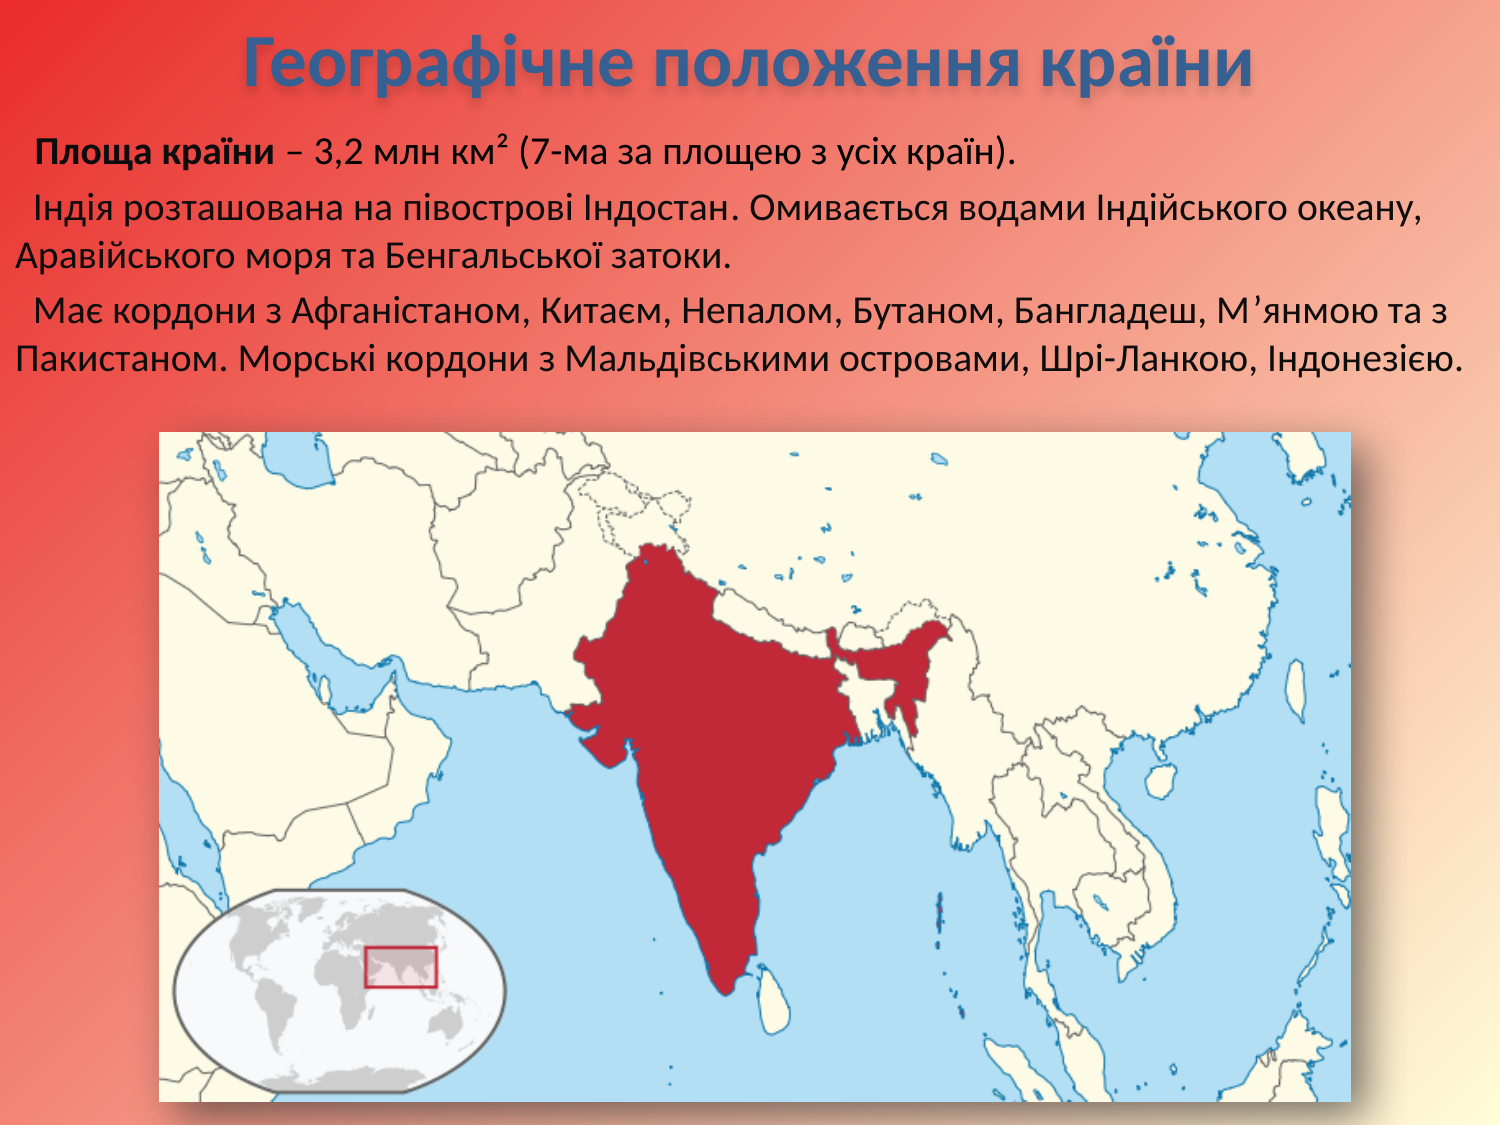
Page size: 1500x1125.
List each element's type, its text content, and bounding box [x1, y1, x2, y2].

picture [159, 432, 1351, 1102]
title Географічне положення країни [0, 0, 1500, 113]
list Площа країни – 3,2 млн км² (7-ма за площею з усіх країн). Індія розташована на півострові Індостан. Омивається водами Індійського океану, Аравійського моря та Бенгальської затоки. Має кордони з Афганістаном, Китаєм, Непалом, Бутаном, Бангладеш, М’янмою та з Пакистаном. Морські кордони з Мальдівськими островами, Шрі-Ланкою, Індонезією. [0, 113, 1500, 433]
